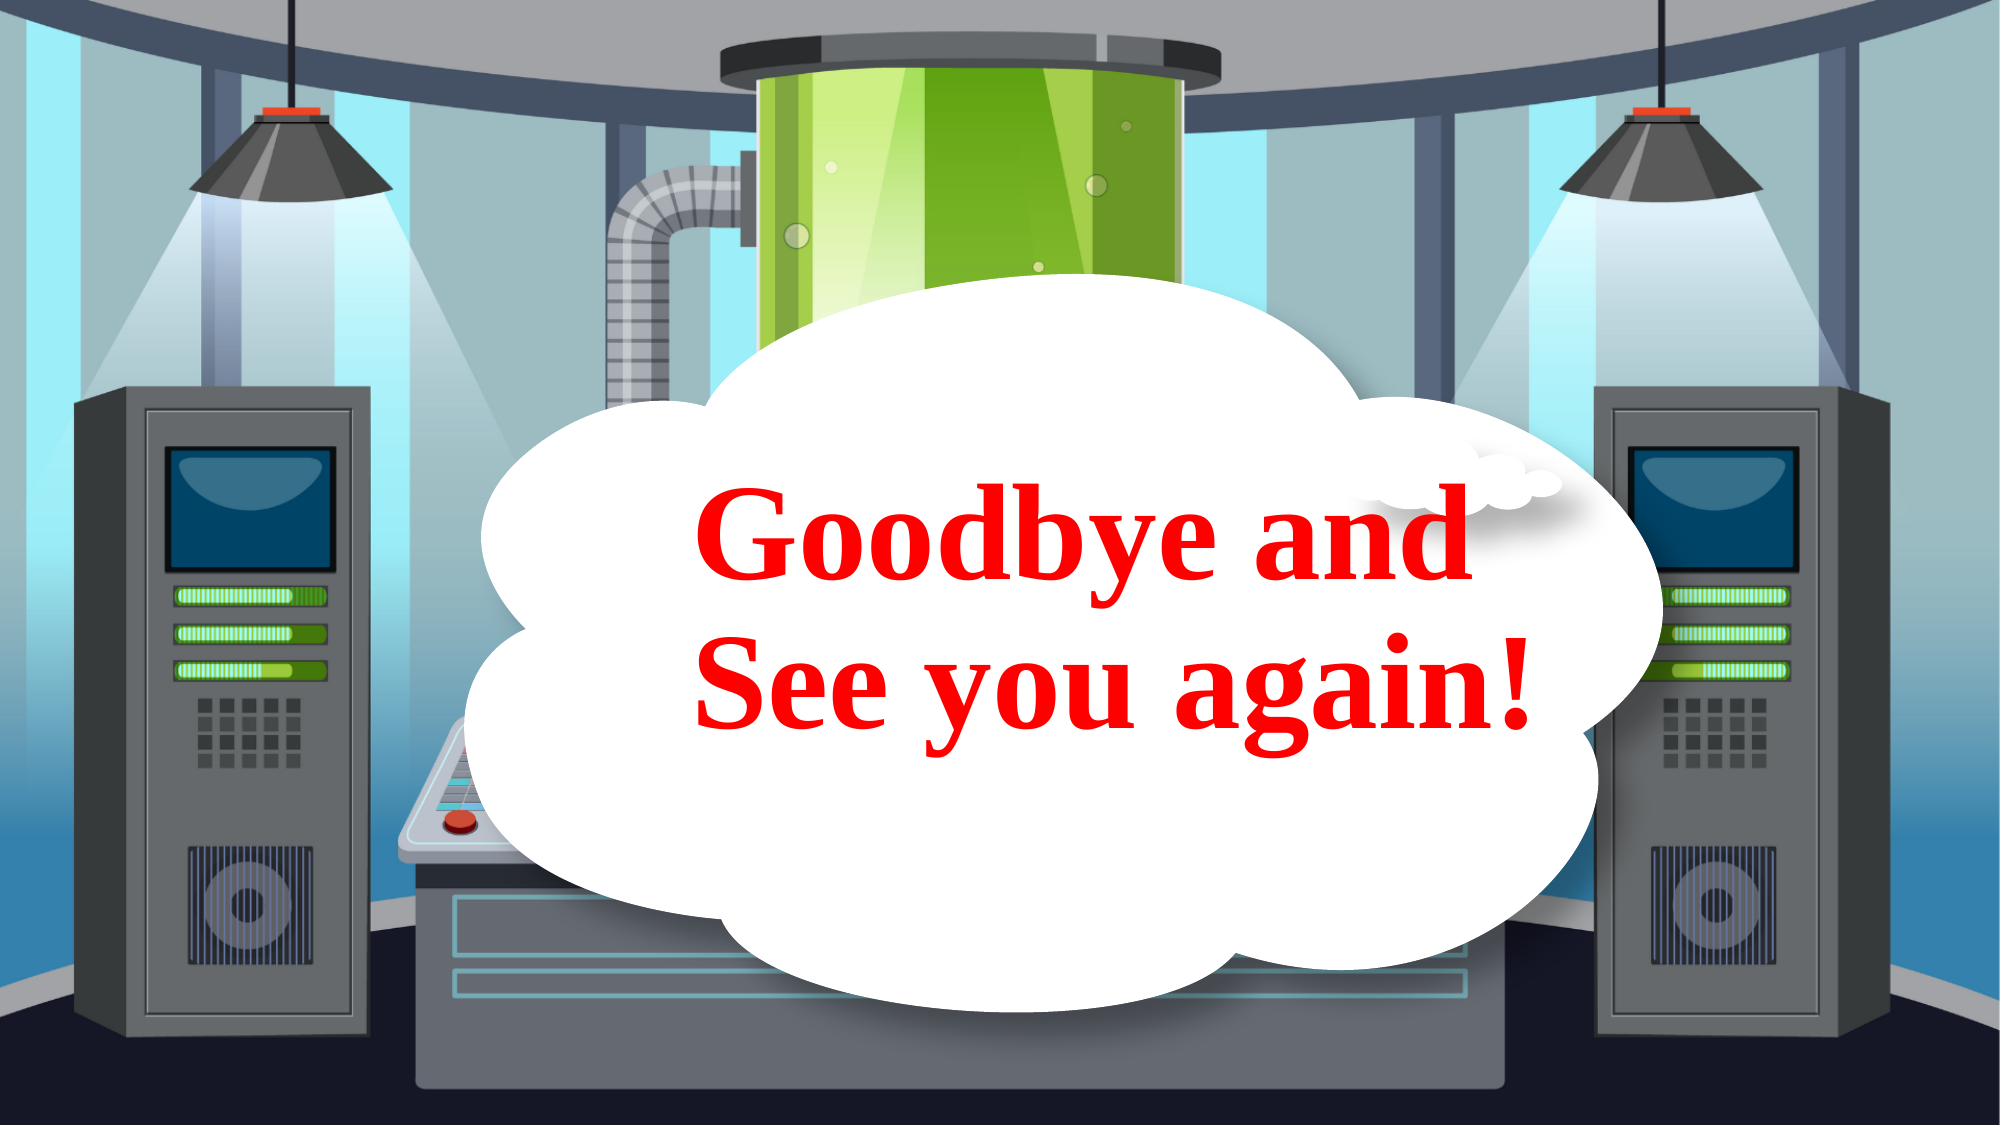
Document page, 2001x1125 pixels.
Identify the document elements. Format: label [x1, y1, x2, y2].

text_box [423, 249, 1797, 1050]
picture [0, 0, 2000, 1125]
